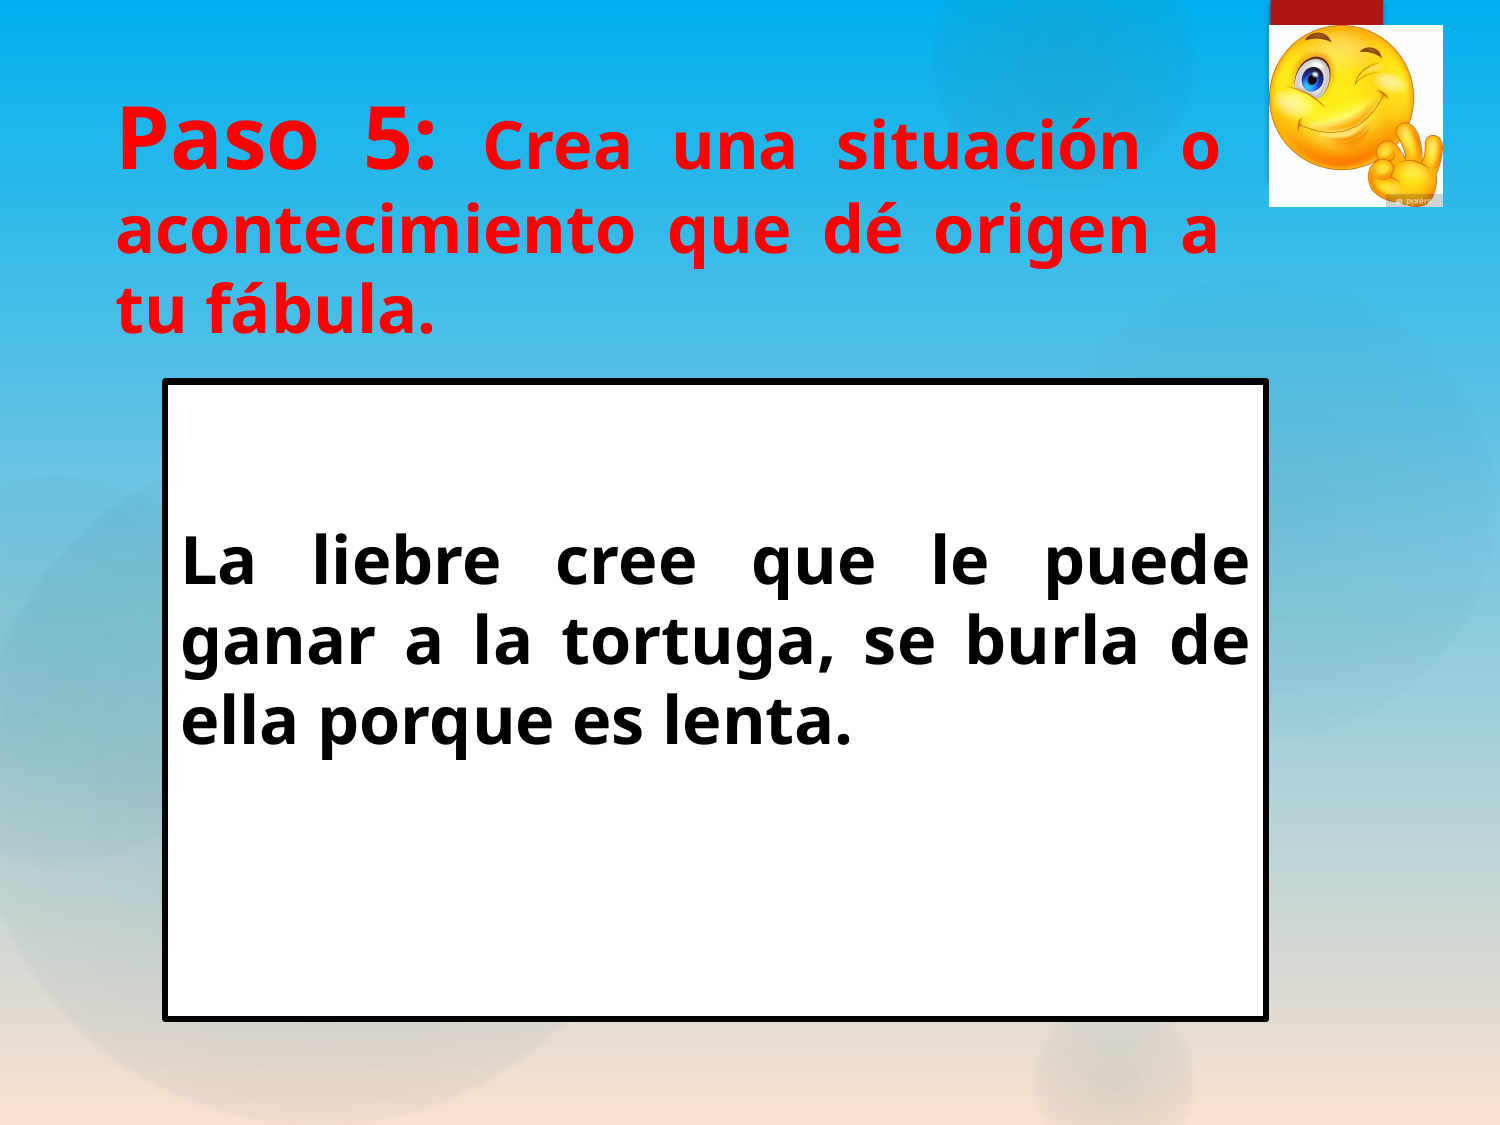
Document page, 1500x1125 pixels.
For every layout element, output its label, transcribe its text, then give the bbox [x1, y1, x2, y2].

text_box La liebre cree que le puede ganar a la tortuga, se burla de ella porque es lenta. [164, 380, 1268, 1021]
title Paso 5: Crea una situación o acontecimiento que dé origen a tu fábula. [100, 74, 1237, 350]
picture [1269, 25, 1443, 207]
